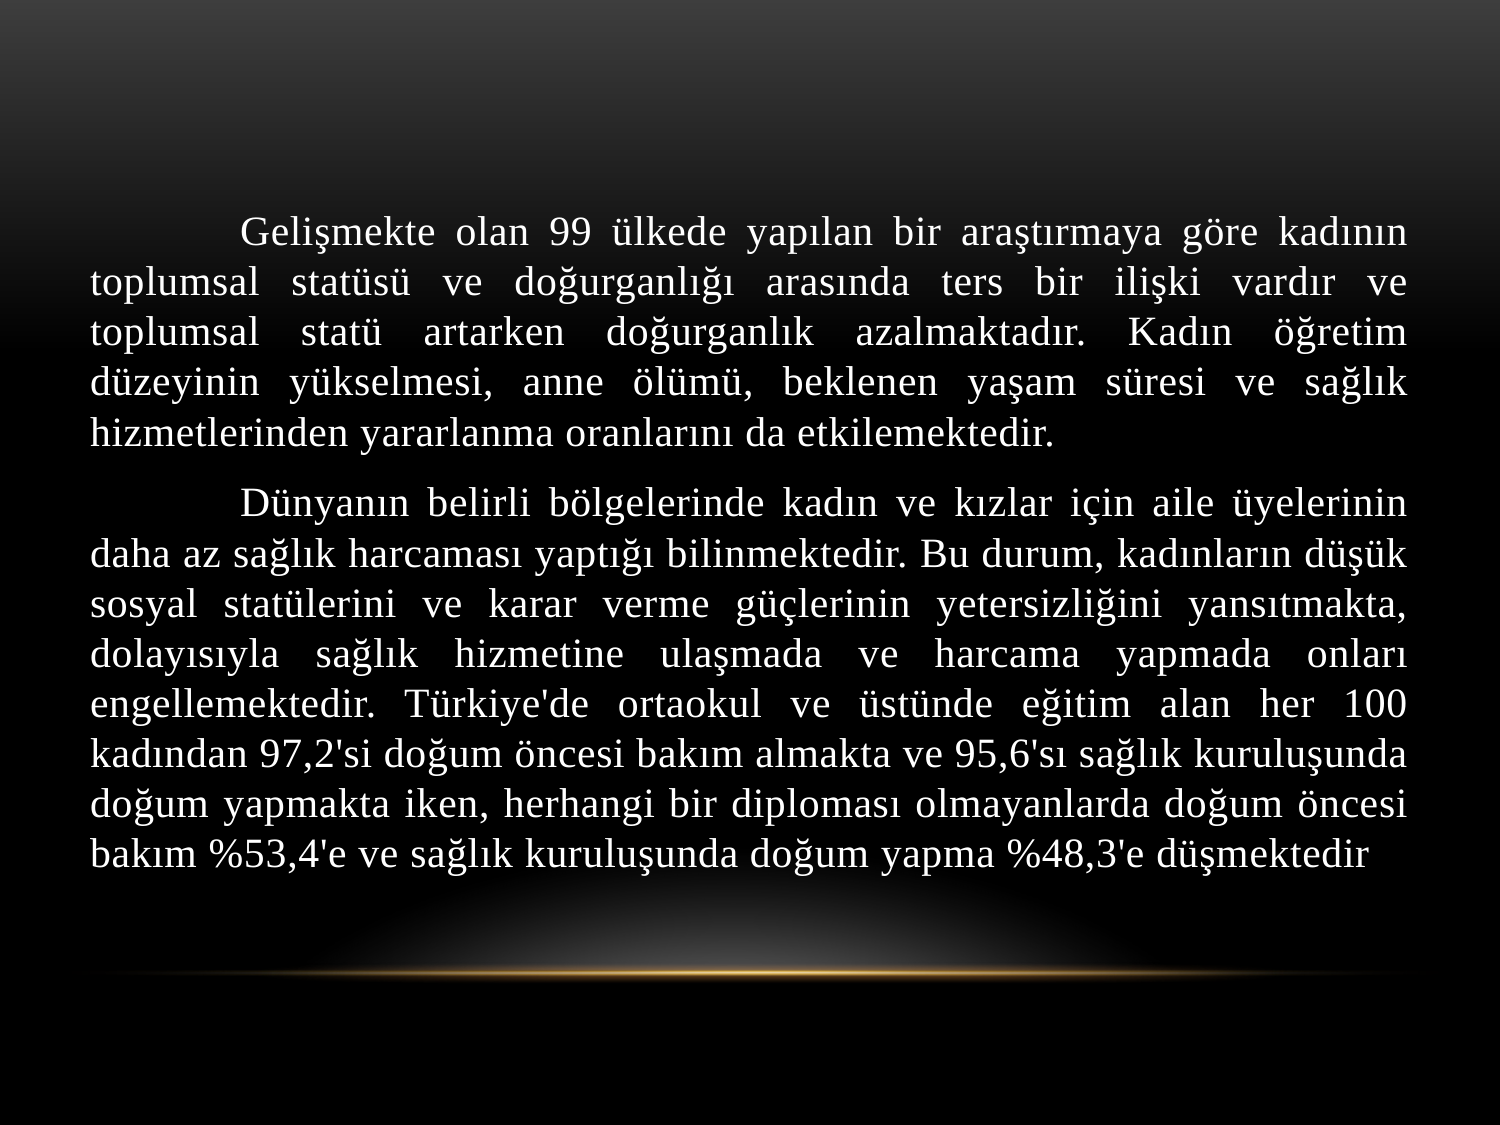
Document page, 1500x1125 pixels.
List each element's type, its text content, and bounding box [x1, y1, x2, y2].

list Gelişmekte olan 99 ülkede yapılan bir araştırmaya göre kadının toplumsal statüsü ve doğurganlığı arasında ters bir ilişki vardır ve toplumsal statü artarken doğurganlık azalmaktadır. Kadın öğretim düzeyinin yükselmesi, anne ölümü, beklenen yaşam süresi ve sağlık hizmetlerinden yararlanma oranlarını da etkilemektedir. Dünyanın belirli bölgelerinde kadın ve kızlar için aile üyelerinin daha az sağlık harcaması yaptığı bilinmektedir. Bu durum, kadınların düşük sosyal statülerini ve karar verme güçlerinin yetersizliğini yansıtmakta, dolayısıyla sağlık hizmetine ulaşmada ve harcama yapmada onları engellemektedir. Türkiye'de ortaokul ve üstünde eğitim alan her 100 kadından 97,2'si doğum öncesi bakım almakta ve 95,6'sı sağlık kuruluşunda doğum yapmakta iken, herhangi bir diploması olmayanlarda doğum öncesi bakım %53,4'e ve sağlık kuruluşunda doğum yapma %48,3'e düşmektedir [75, 54, 1425, 1005]
picture [0, 0, 1500, 1125]
